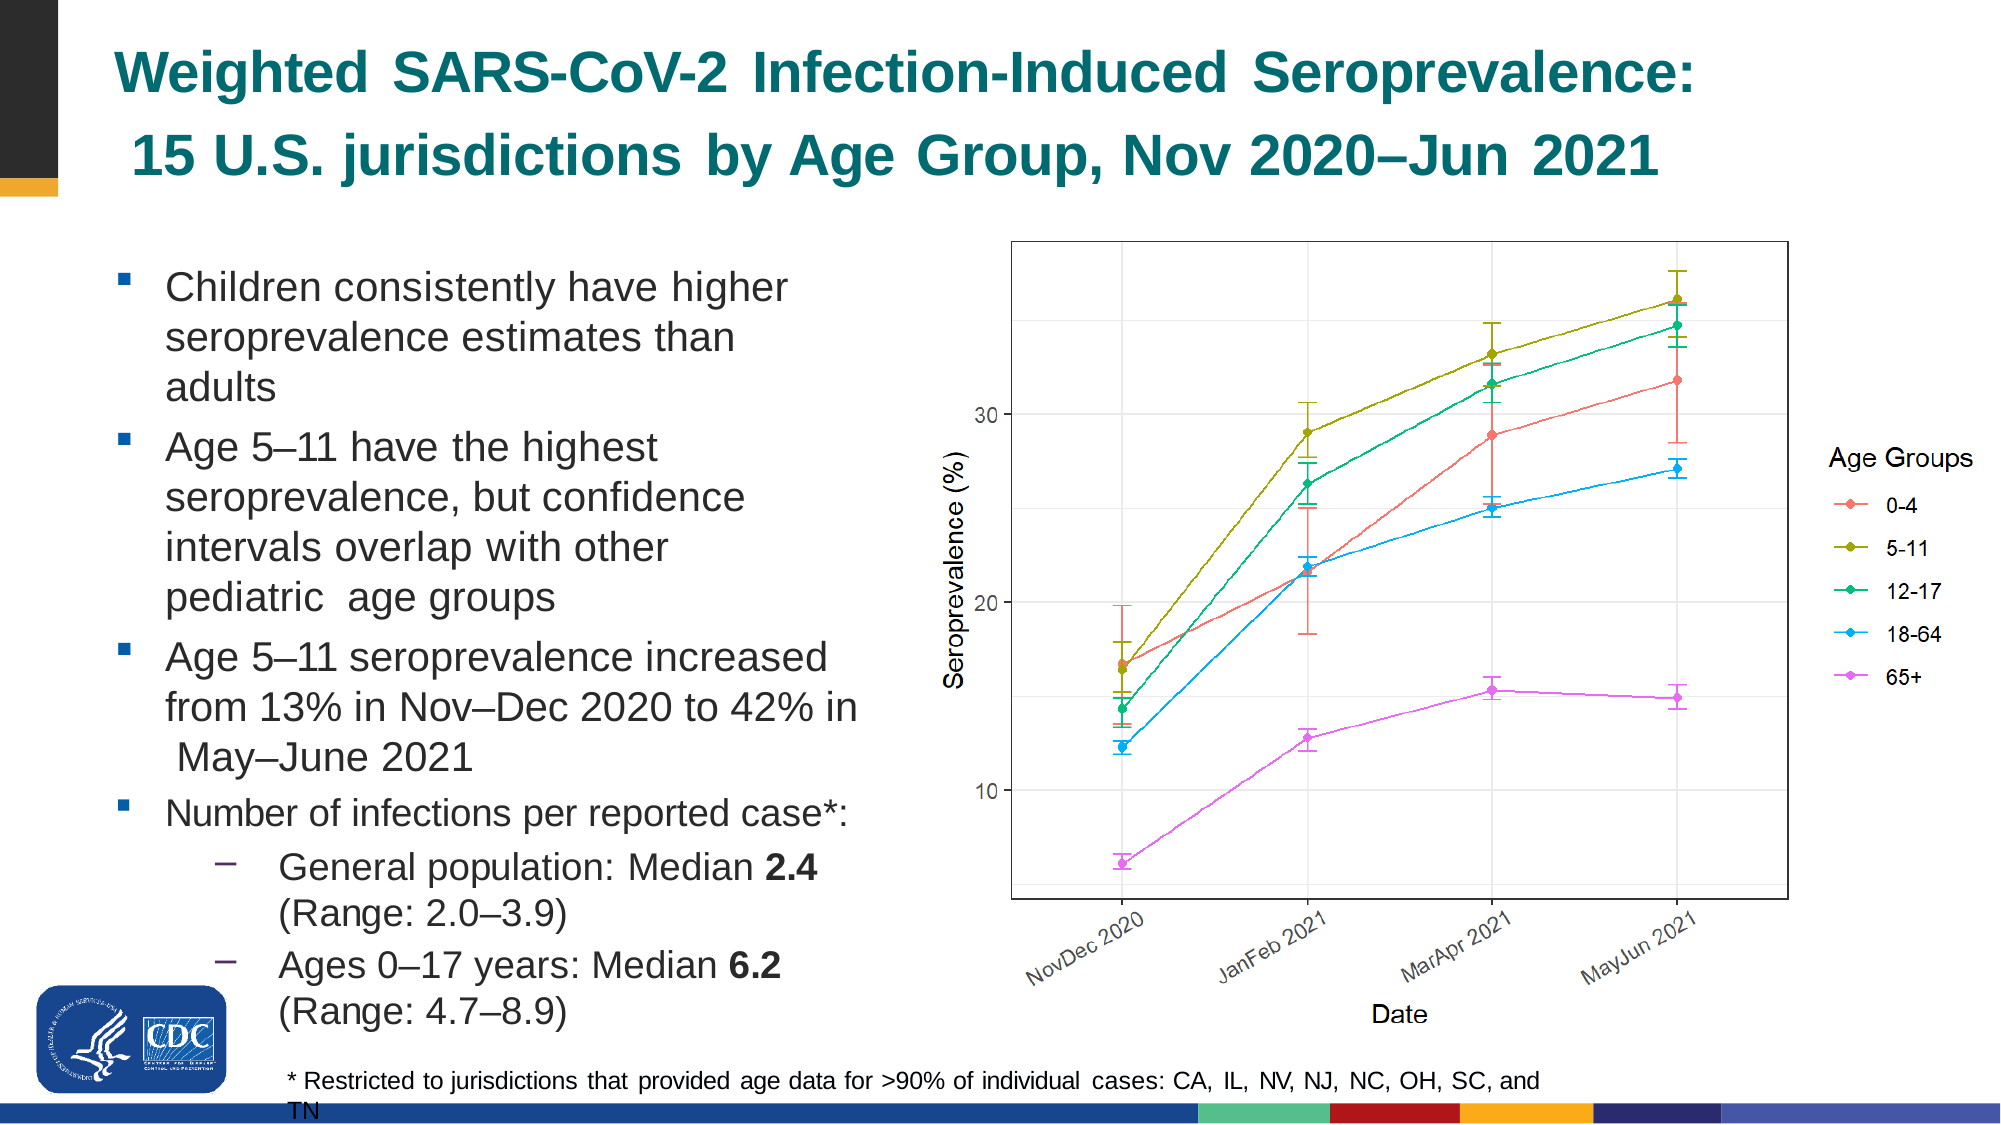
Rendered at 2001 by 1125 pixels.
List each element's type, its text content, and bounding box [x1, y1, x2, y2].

text_box * Restricted to jurisdictions that provided age data for >90% of individual cases: CA, IL, NV, NJ, NC, OH, SC, and TN [284, 1062, 1576, 1125]
picture [35, 984, 227, 1094]
picture [941, 241, 1973, 1023]
title Weighted SARS-CoV-2 Infection-Induced Seroprevalence: 15 U.S. jurisdictions by Age Group, Nov 2020–Jun 2021 [112, 18, 1708, 209]
text_box Children consistently have higher seroprevalence estimates than adults Age 5–11 have the highest seroprevalence, but confidence intervals overlap with other pediatric age groups Age 5–11 seroprevalence increased from 13% in Nov–Dec 2020 to 42% in May–June 2021 Number of infections per reported case*: General population: Median 2.4 (Range: 2.0–3.9) Ages 0–17 years: Median 6.2 (Range: 4.7–8.9) [112, 257, 862, 1033]
